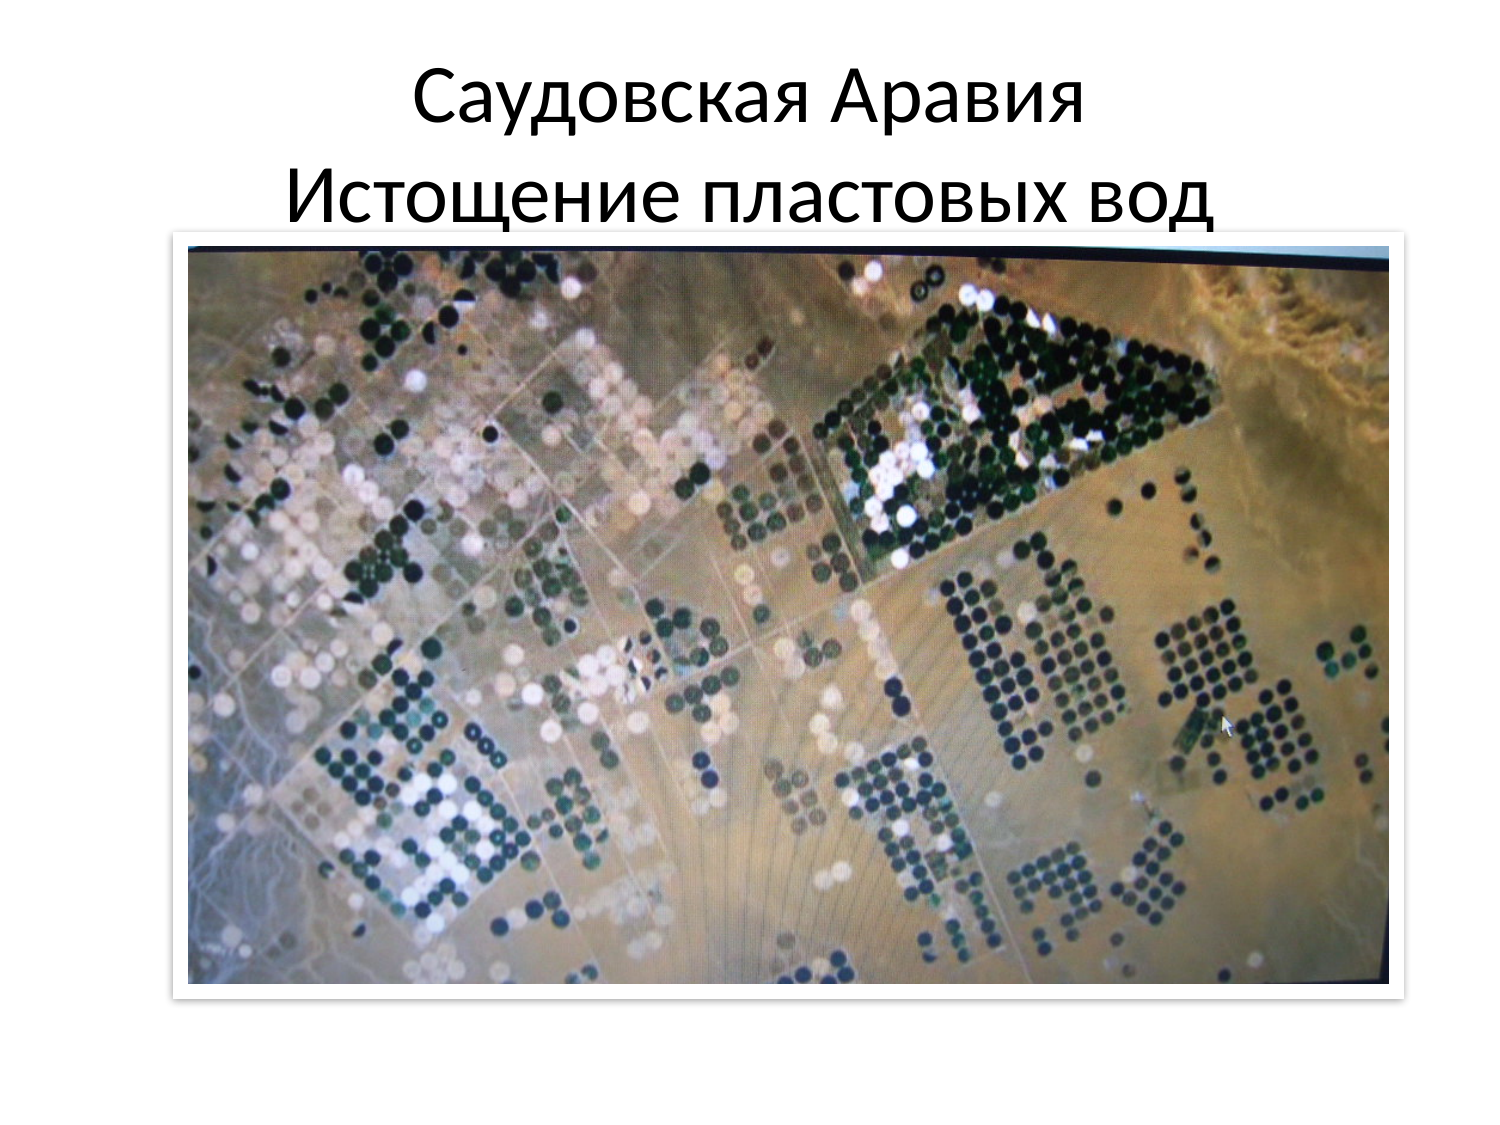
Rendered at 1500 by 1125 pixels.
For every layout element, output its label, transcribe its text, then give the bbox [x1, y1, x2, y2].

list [187, 245, 1390, 985]
title Саудовская Аравия Истощение пластовых вод [74, 44, 1426, 233]
